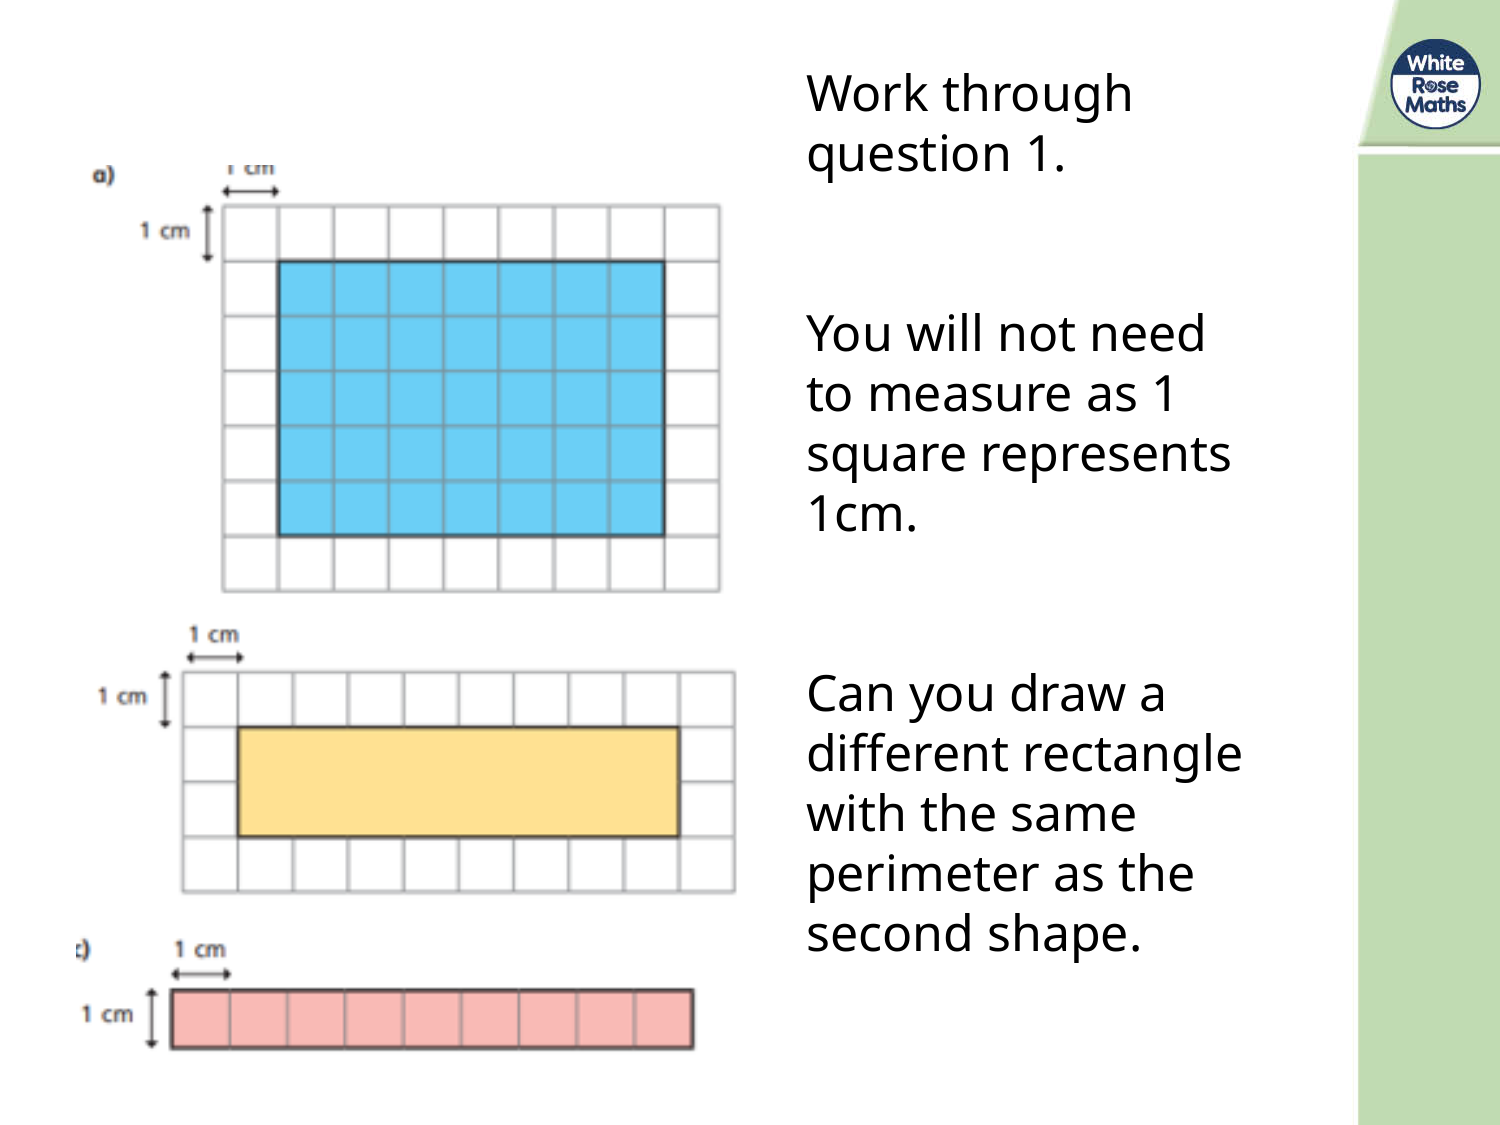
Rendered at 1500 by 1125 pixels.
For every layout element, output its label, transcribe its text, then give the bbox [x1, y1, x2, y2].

picture [0, 0, 1500, 1125]
text_box Work through question 1. You will not need to measure as 1 square represents 1cm. Can you draw a different rectangle with the same perimeter as the second shape. [791, 54, 1284, 969]
